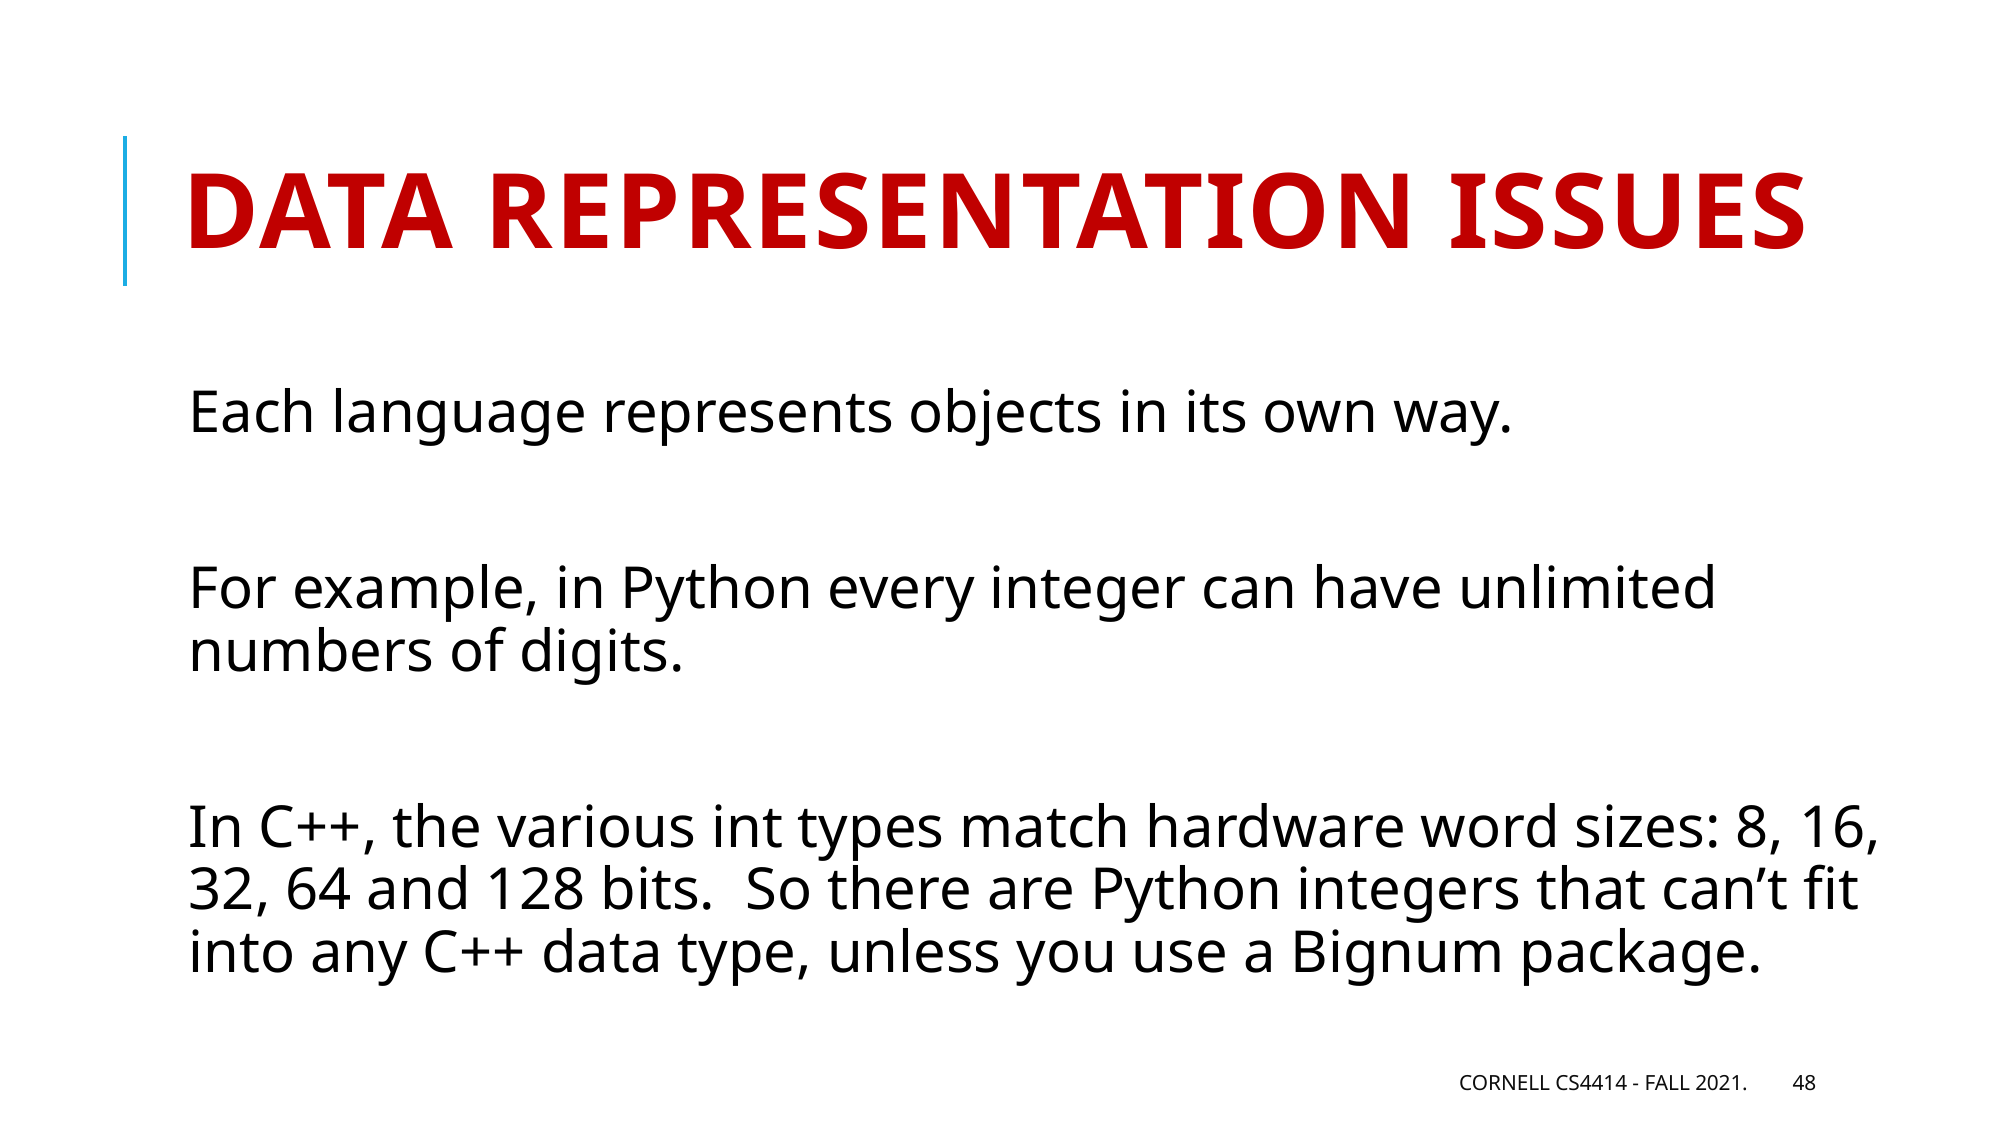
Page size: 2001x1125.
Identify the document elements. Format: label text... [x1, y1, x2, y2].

slide_number 48 [1777, 1061, 1938, 1107]
list Each language represents objects in its own way. For example, in Python every integer can have unlimited numbers of digits. In C++, the various int types match hardware word sizes: 8, 16, 32, 64 and 128 bits. So there are Python integers that can’t fit into any C++ data type, unless you use a Bignum package. [168, 375, 1914, 1035]
footer Cornell CS4414 - Fall 2021. [794, 1061, 1763, 1107]
title Data representation issues [168, 96, 1914, 342]
